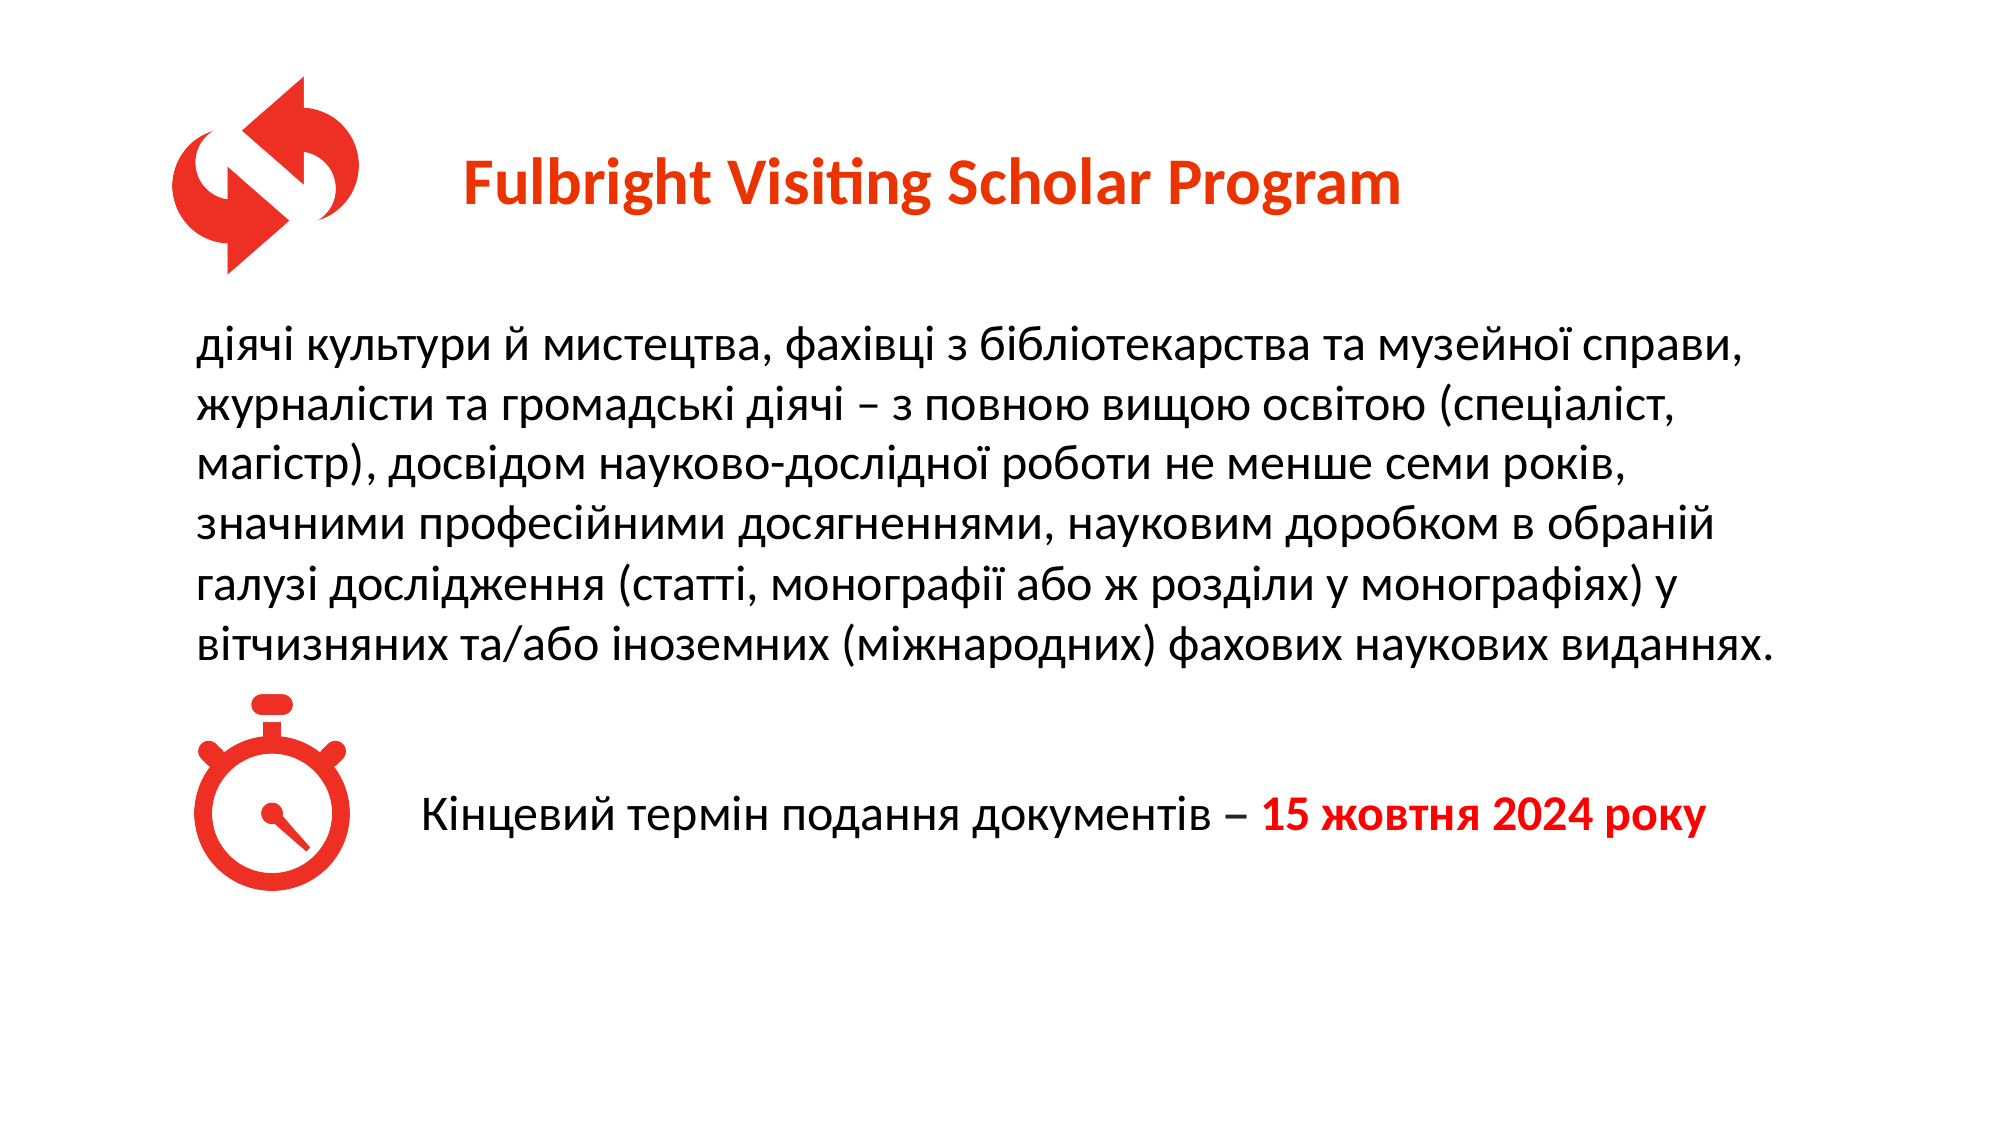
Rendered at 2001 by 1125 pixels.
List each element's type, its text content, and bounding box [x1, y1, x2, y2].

text_box Fulbright Visiting Scholar Program [448, 139, 1856, 234]
picture [171, 75, 359, 275]
picture [193, 694, 350, 892]
text_box діячі культури й мистецтва, фахівці з бібліотекарства та музейної справи, журналісти та громадські діячі – з повною вищою освітою (спеціаліст, магістр), досвідом науково-дослідної роботи не менше семи років, значними професійними досягненнями, науковим доробком в обраній галузі дослідження (статті, монографії або ж розділи у монографіях) у вітчизняних та/або іноземних (міжнародних) фахових наукових виданнях. Кінцевий термін подання документів – 15 жовтня 2024 року [181, 302, 1806, 848]
